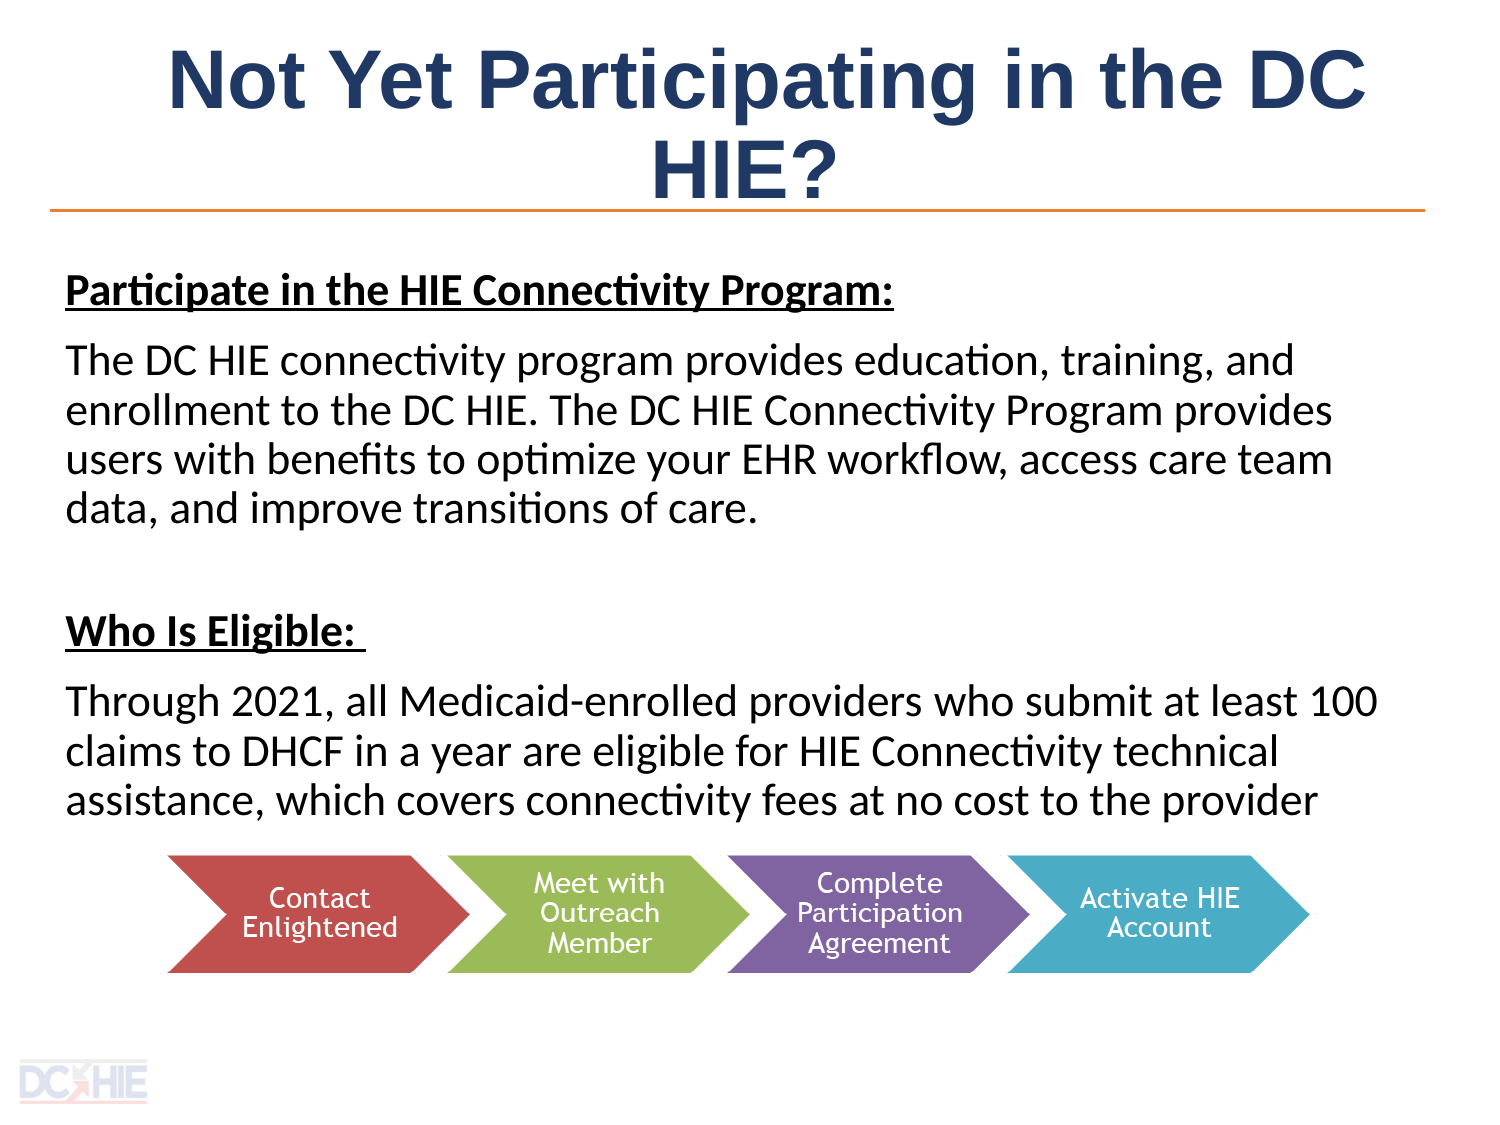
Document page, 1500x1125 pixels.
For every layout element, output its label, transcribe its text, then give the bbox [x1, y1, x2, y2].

picture [157, 838, 1318, 990]
picture [17, 1056, 150, 1106]
text_box Participate in the HIE Connectivity Program: The DC HIE connectivity program provides education, training, and enrollment to the DC HIE. The DC HIE Connectivity Program provides users with benefits to optimize your EHR workflow, access care team data, and improve transitions of care. Who Is Eligible: Through 2021, all Medicaid-enrolled providers who submit at least 100 claims to DHCF in a year are eligible for HIE Connectivity technical assistance, which covers connectivity fees at no cost to the provider [50, 258, 1451, 839]
title Not Yet Participating in the DC HIE? [50, 56, 1487, 198]
